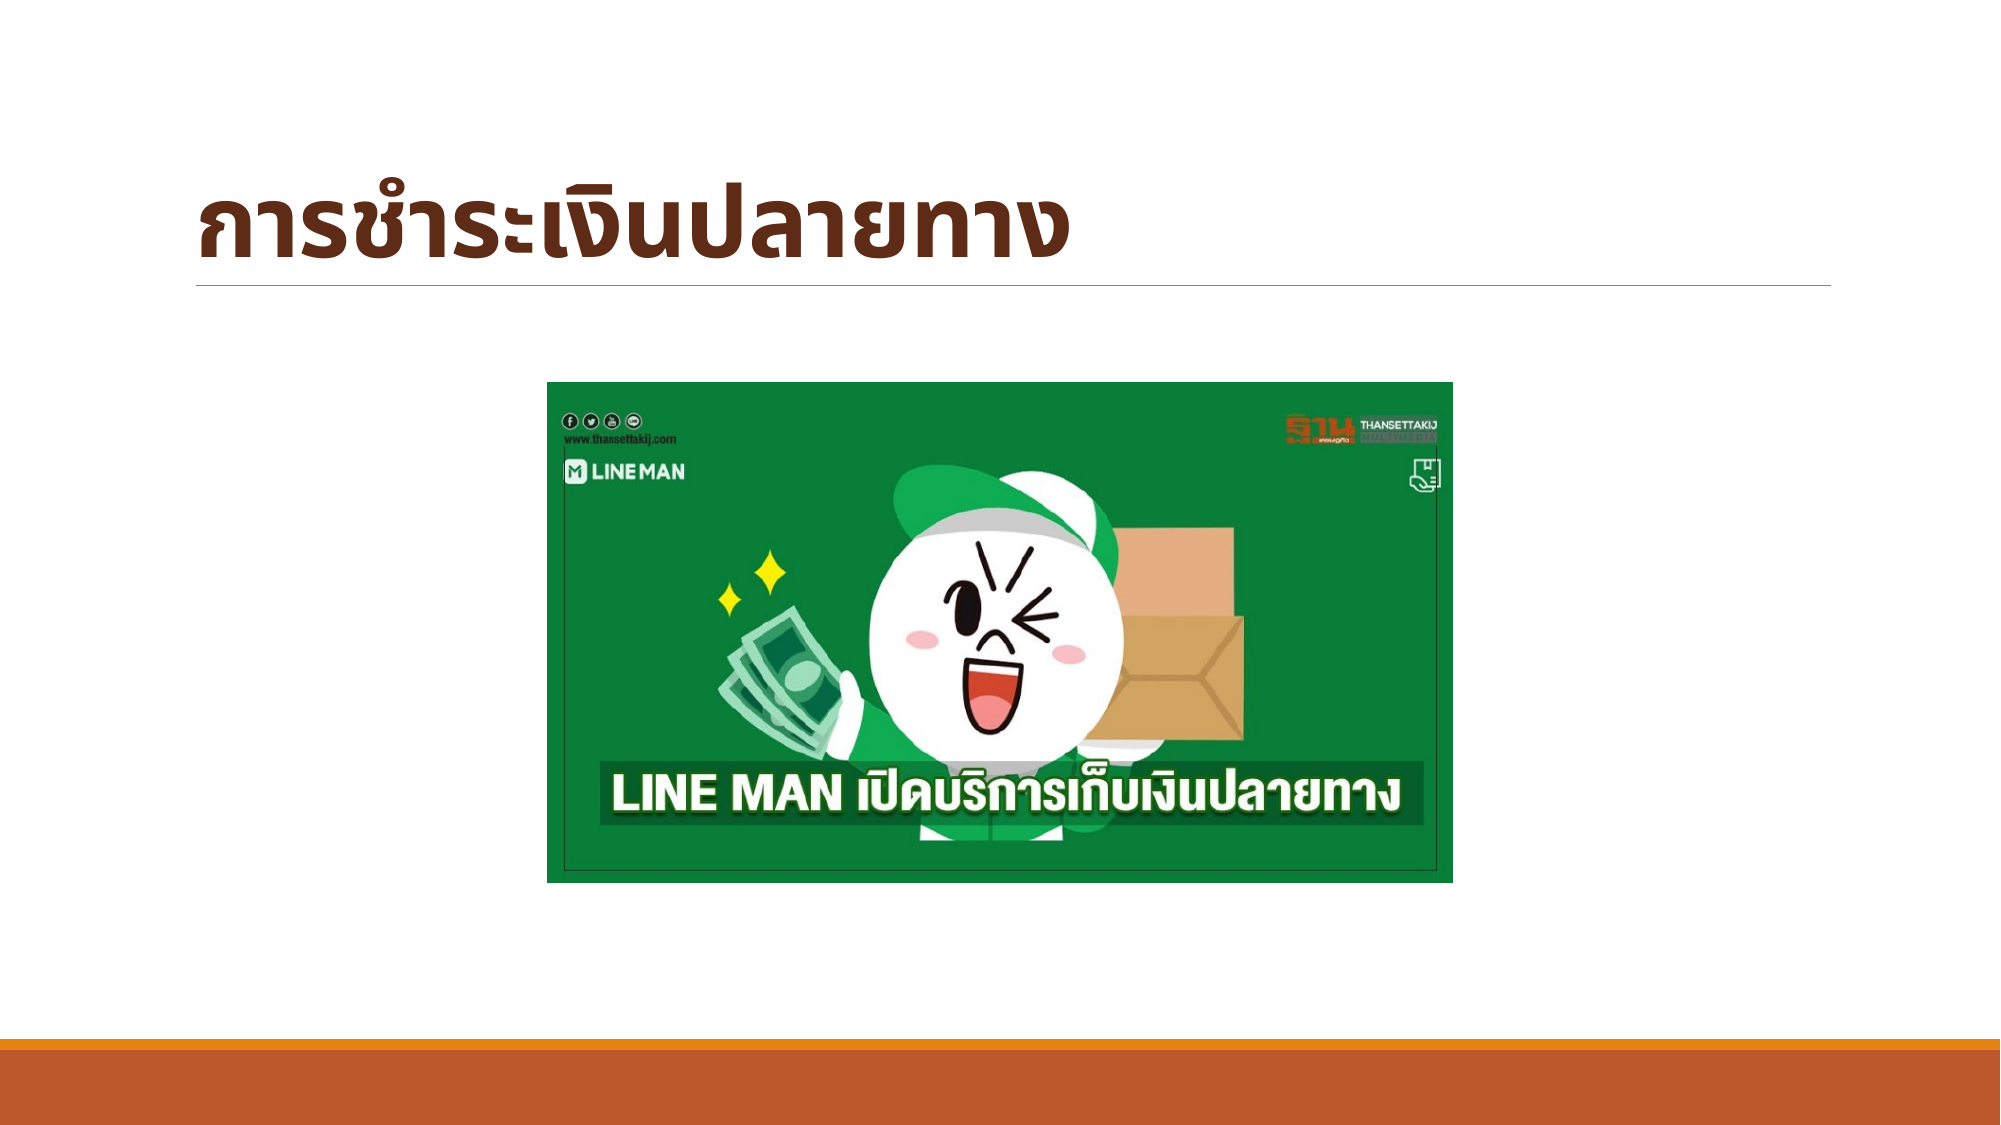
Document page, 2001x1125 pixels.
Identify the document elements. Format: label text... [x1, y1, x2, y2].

title การชำระเงินปลายทาง [180, 47, 1830, 285]
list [546, 382, 1454, 884]
